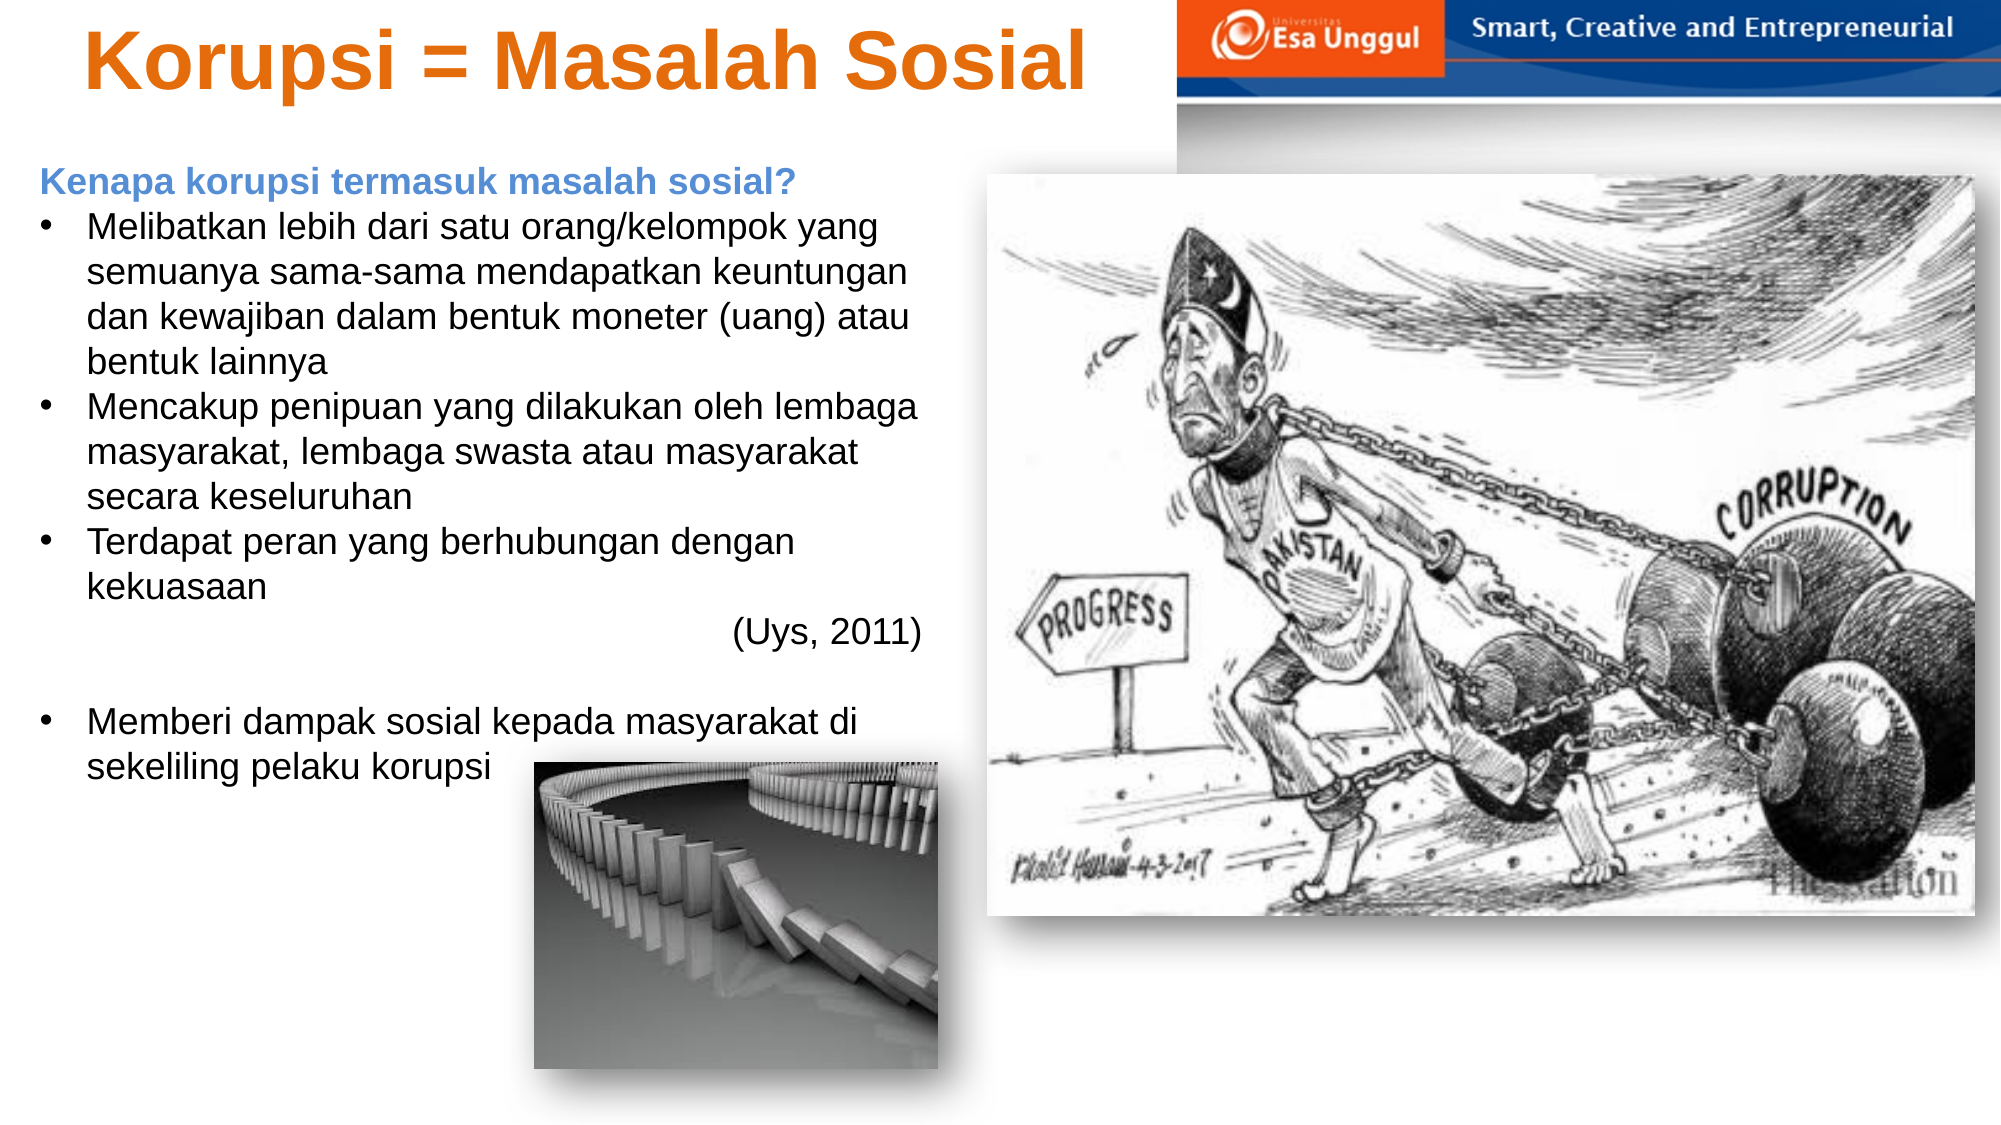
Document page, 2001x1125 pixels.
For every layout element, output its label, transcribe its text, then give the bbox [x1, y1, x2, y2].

picture [534, 762, 938, 1069]
picture [987, 0, 2001, 916]
text_box Kenapa korupsi termasuk masalah sosial? Melibatkan lebih dari satu orang/kelompok yang semuanya sama-sama mendapatkan keuntungan dan kewajiban dalam bentuk moneter (uang) atau bentuk lainnya Mencakup penipuan yang dilakukan oleh lembaga masyarakat, lembaga swasta atau masyarakat secara keseluruhan Terdapat peran yang berhubungan dengan kekuasaan (Uys, 2011) Memberi dampak sosial kepada masyarakat di sekeliling pelaku korupsi [24, 149, 938, 795]
title Korupsi = Masalah Sosial [24, 0, 1149, 113]
